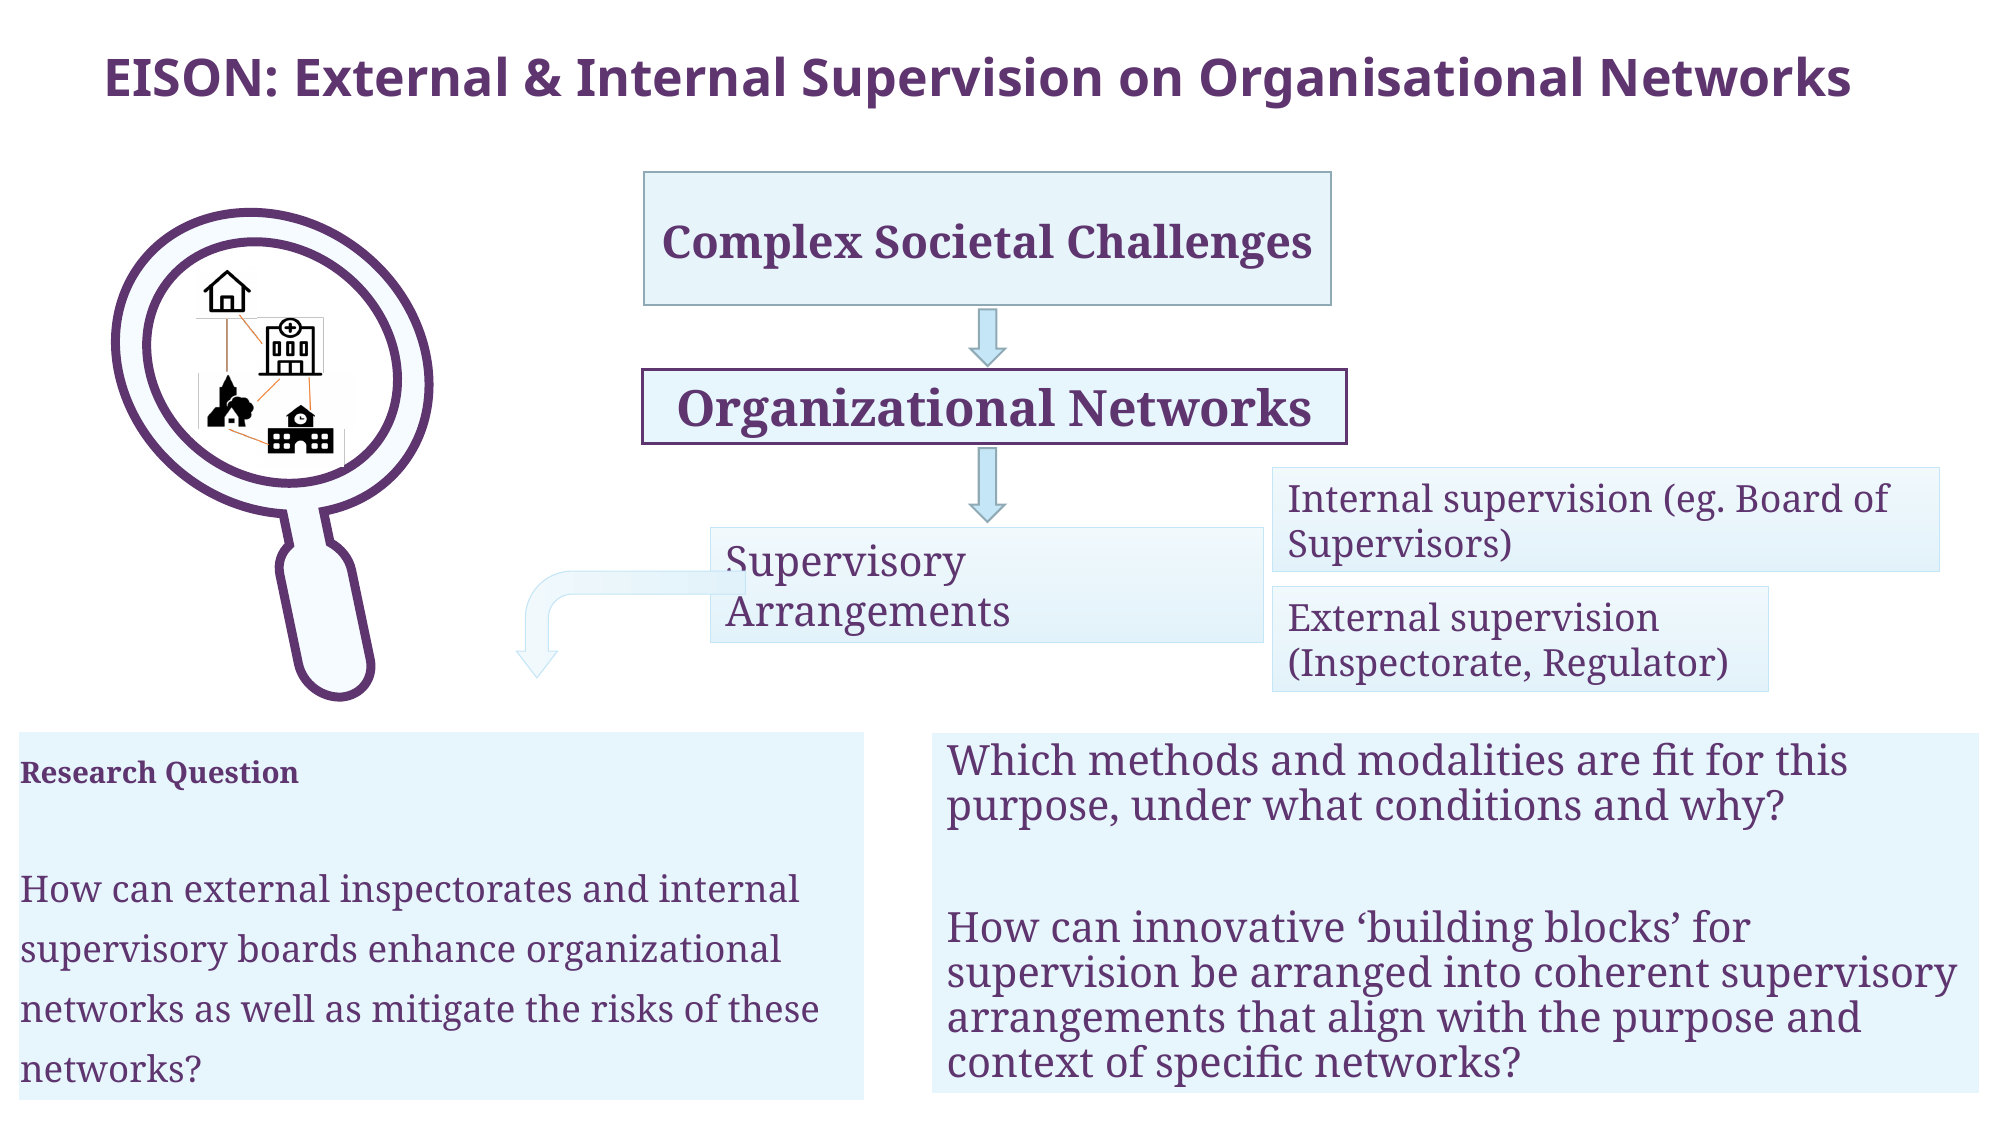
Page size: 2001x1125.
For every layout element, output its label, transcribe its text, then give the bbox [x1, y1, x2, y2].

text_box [710, 467, 1940, 693]
text_box Which methods and modalities are fit for this purpose, under what conditions and why? How can innovative ‘building blocks’ for supervision be arranged into coherent supervisory arrangements that align with the purpose and context of specific networks? [931, 732, 1980, 1094]
text_box Organizational Networks [641, 368, 1348, 445]
text_box [967, 308, 1008, 368]
text_box Complex Societal Challenges [643, 171, 1332, 306]
title EISON: External & Internal Supervision on Organisational Networks [103, 41, 1886, 175]
list Research Question How can external inspectorates and internal supervisory boards enhance organizational networks as well as mitigate the risks of these networks? [19, 732, 864, 1100]
text_box [515, 570, 710, 679]
picture [196, 265, 355, 467]
text_box [977, 447, 998, 467]
text_box [115, 212, 430, 698]
